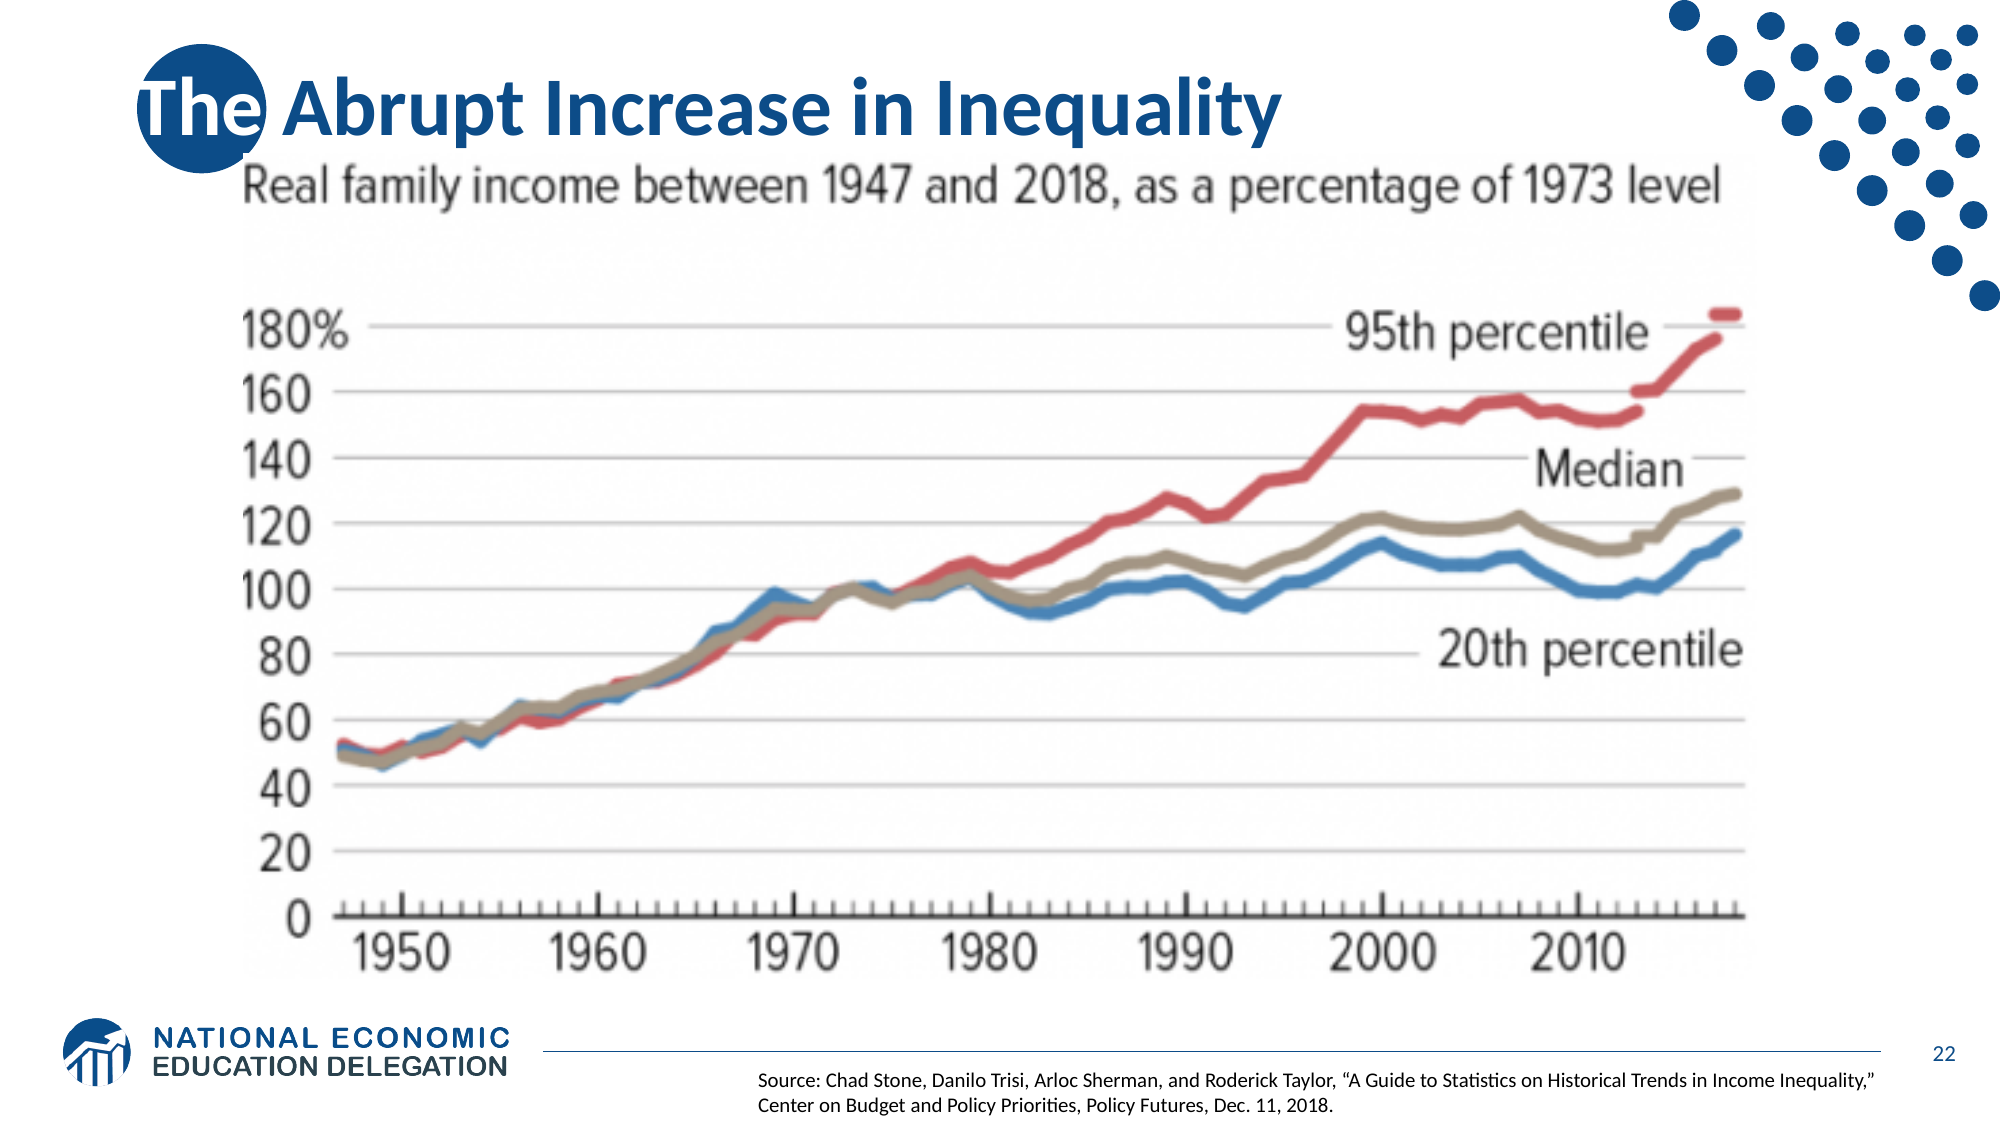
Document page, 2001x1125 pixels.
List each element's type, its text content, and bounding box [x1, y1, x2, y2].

picture [55, 1013, 520, 1091]
title The Abrupt Increase in Inequality [120, 0, 1846, 218]
text_box Source: Chad Stone, Danilo Trisi, Arloc Sherman, and Roderick Taylor, “A Guide to Statistics on Historical Trends in Income Inequality,” Center on Budget and Policy Priorities, Policy Futures, Dec. 11, 2018. [743, 1059, 1896, 1124]
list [243, 153, 1757, 979]
slide_number 22 [1521, 1022, 1972, 1082]
